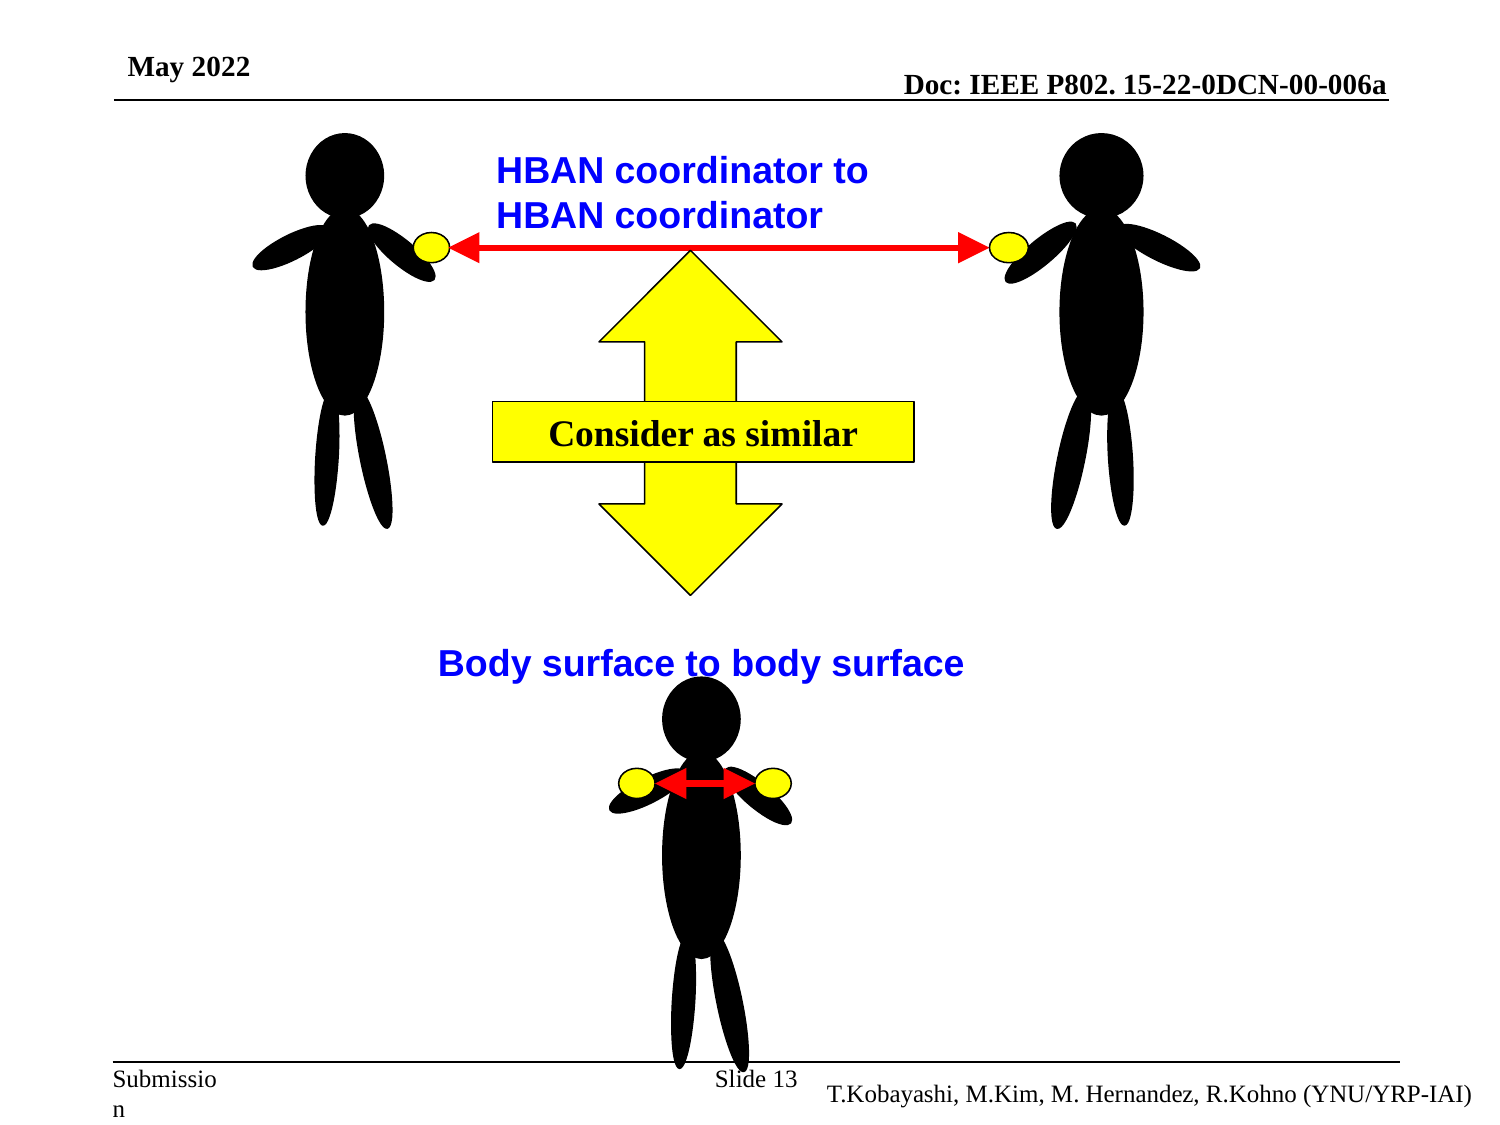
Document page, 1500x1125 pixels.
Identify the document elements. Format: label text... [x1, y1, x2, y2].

text_box Consider as similar [492, 401, 915, 463]
slide_number Slide 13 [712, 1079, 801, 1093]
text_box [605, 676, 801, 1074]
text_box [995, 133, 1205, 530]
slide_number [112, 62, 375, 98]
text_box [248, 133, 444, 530]
text_box HBAN coordinator to HBAN coordinator [481, 138, 904, 244]
text_box Body surface to body surface [423, 631, 1044, 692]
footer T.Kobayashi, M.Kim, M. Hernandez, R.Kohno (YNU/YRP-IAI) [801, 1062, 1488, 1093]
text_box [598, 463, 783, 596]
text_box [598, 255, 783, 401]
